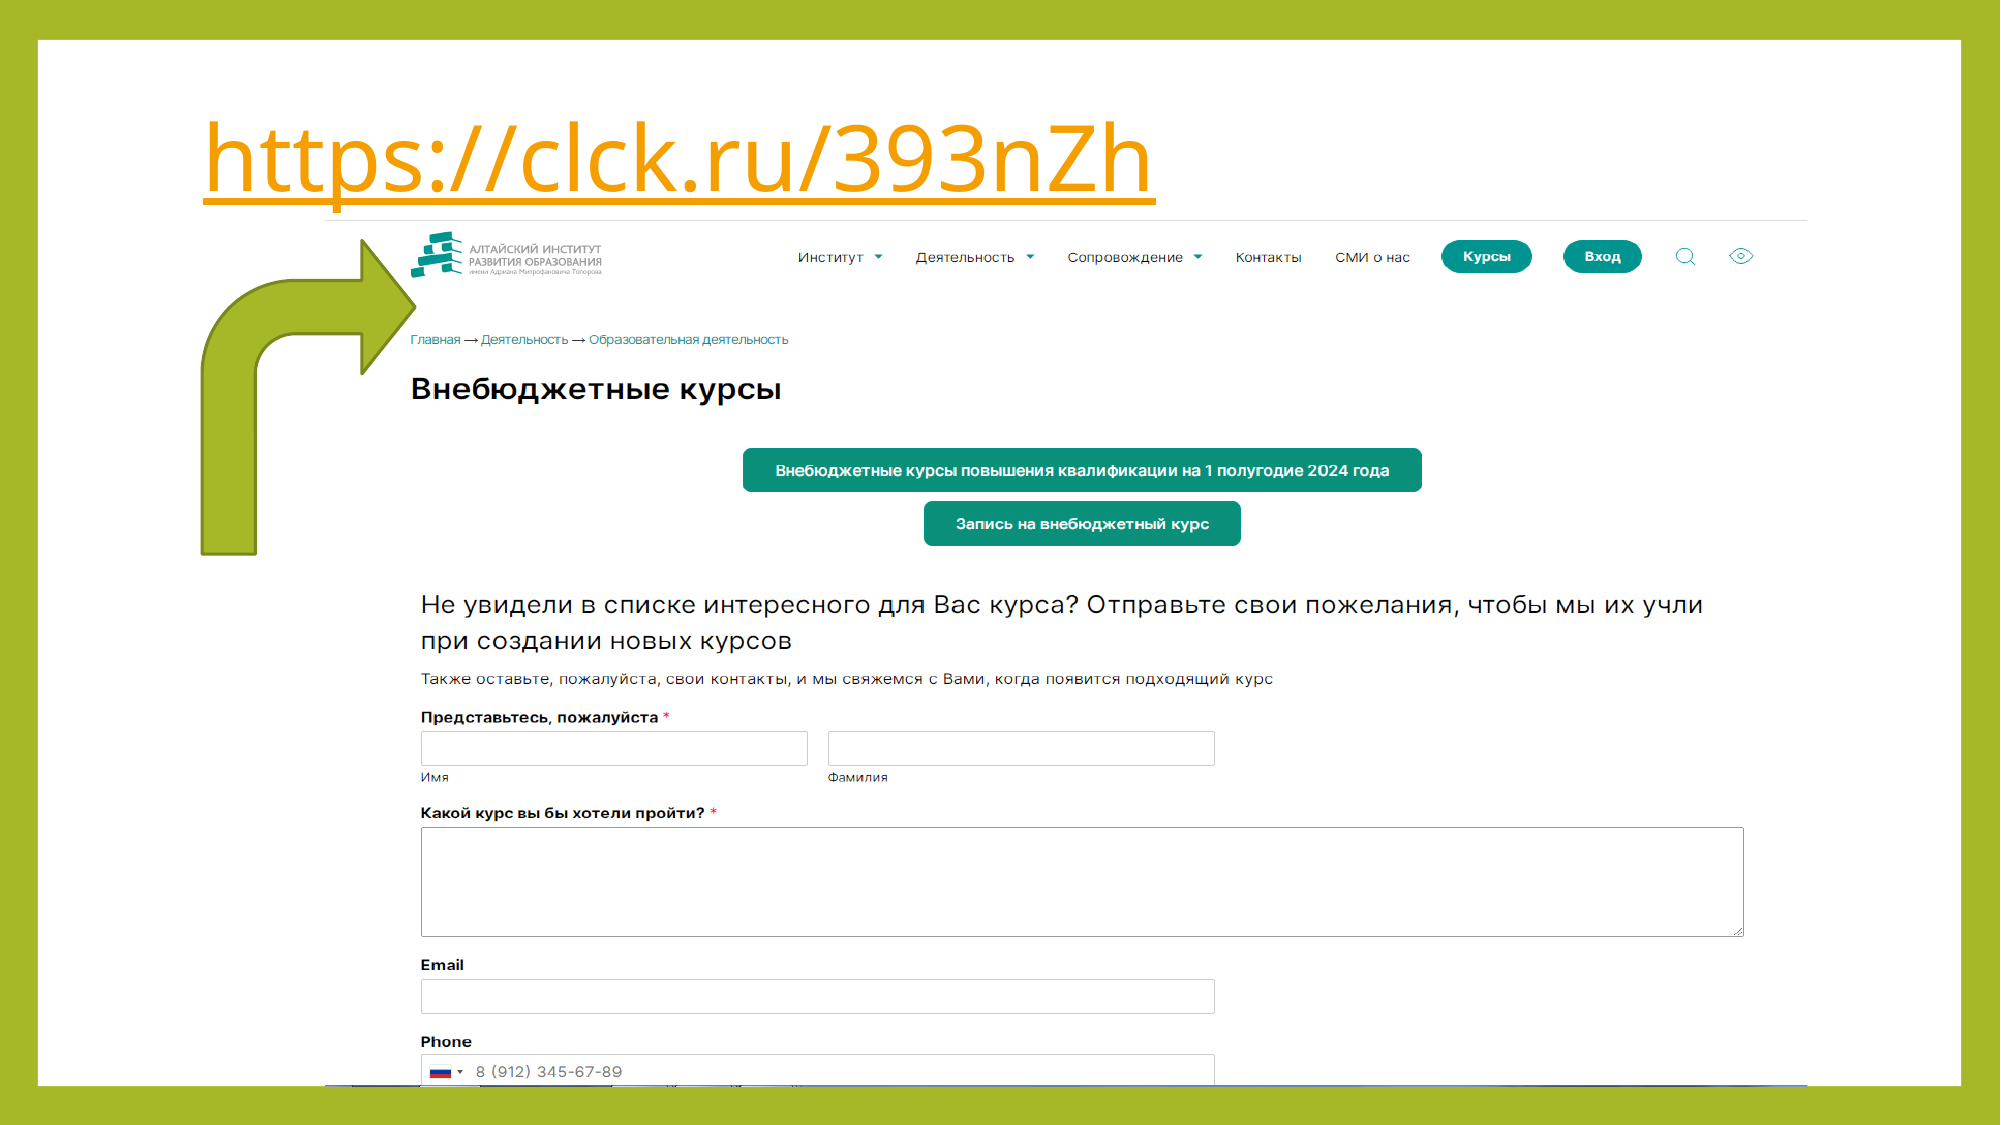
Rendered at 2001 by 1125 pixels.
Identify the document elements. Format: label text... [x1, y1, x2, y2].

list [324, 214, 1808, 1087]
text_box [200, 278, 320, 556]
title https://clck.ru/393nZh [187, 99, 1808, 215]
